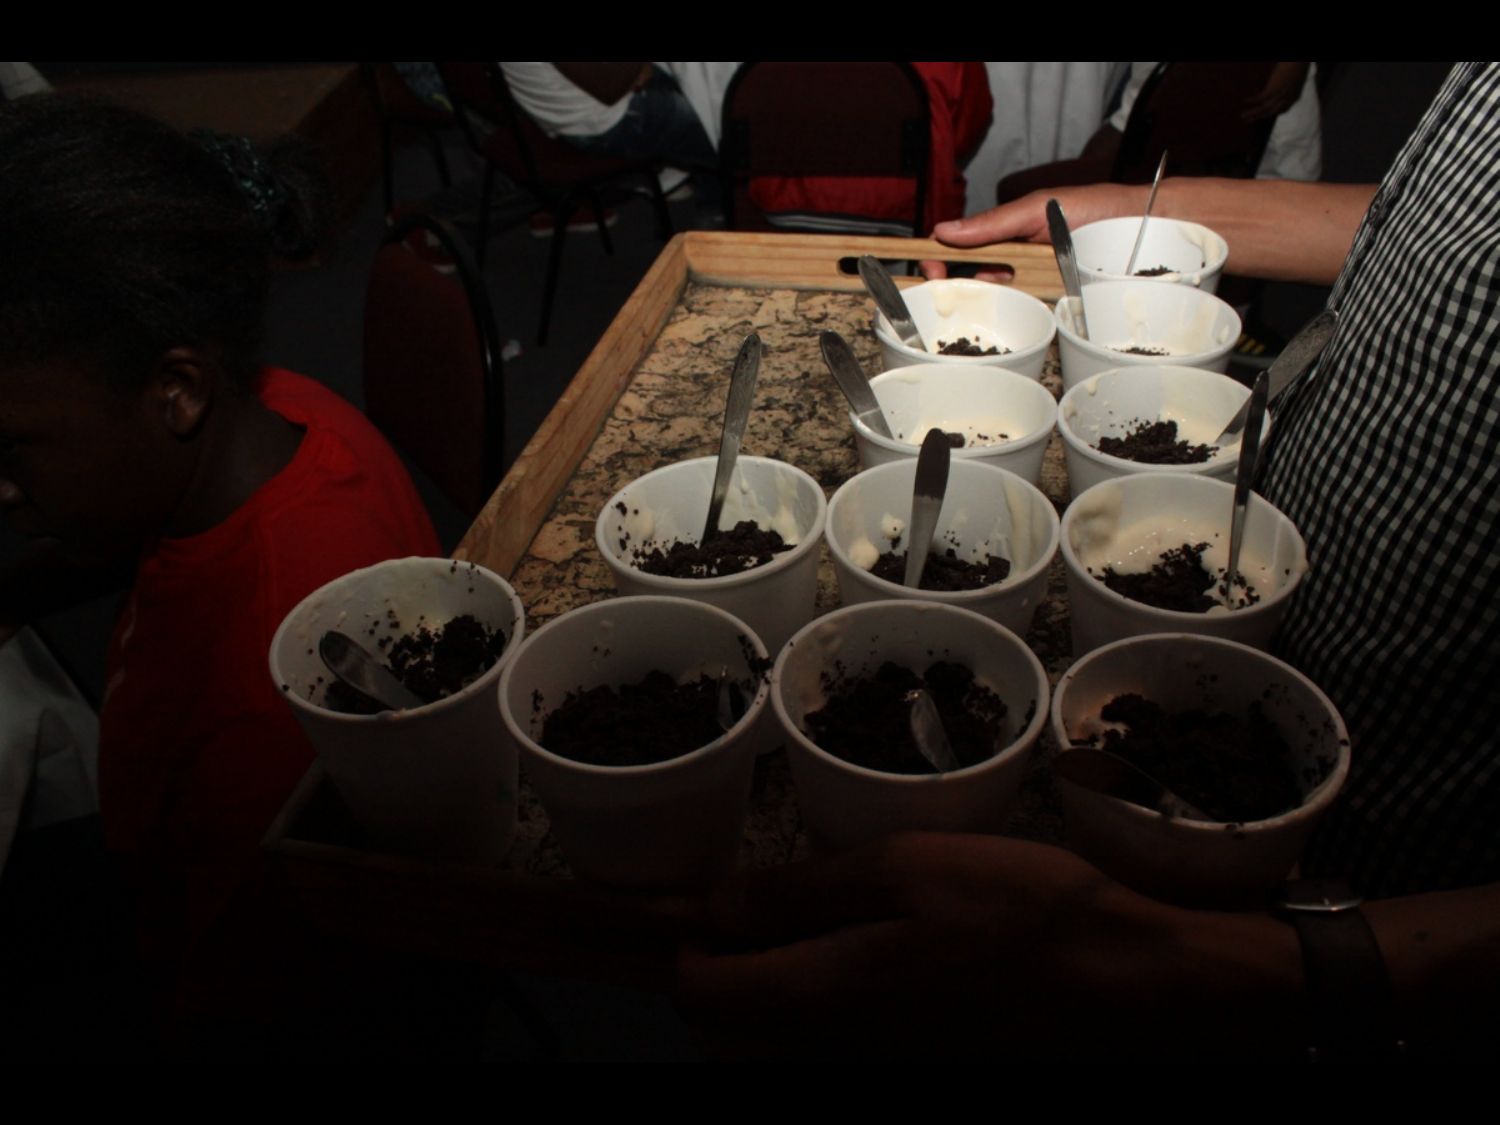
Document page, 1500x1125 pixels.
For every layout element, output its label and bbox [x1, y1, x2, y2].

picture [0, 62, 1500, 1063]
